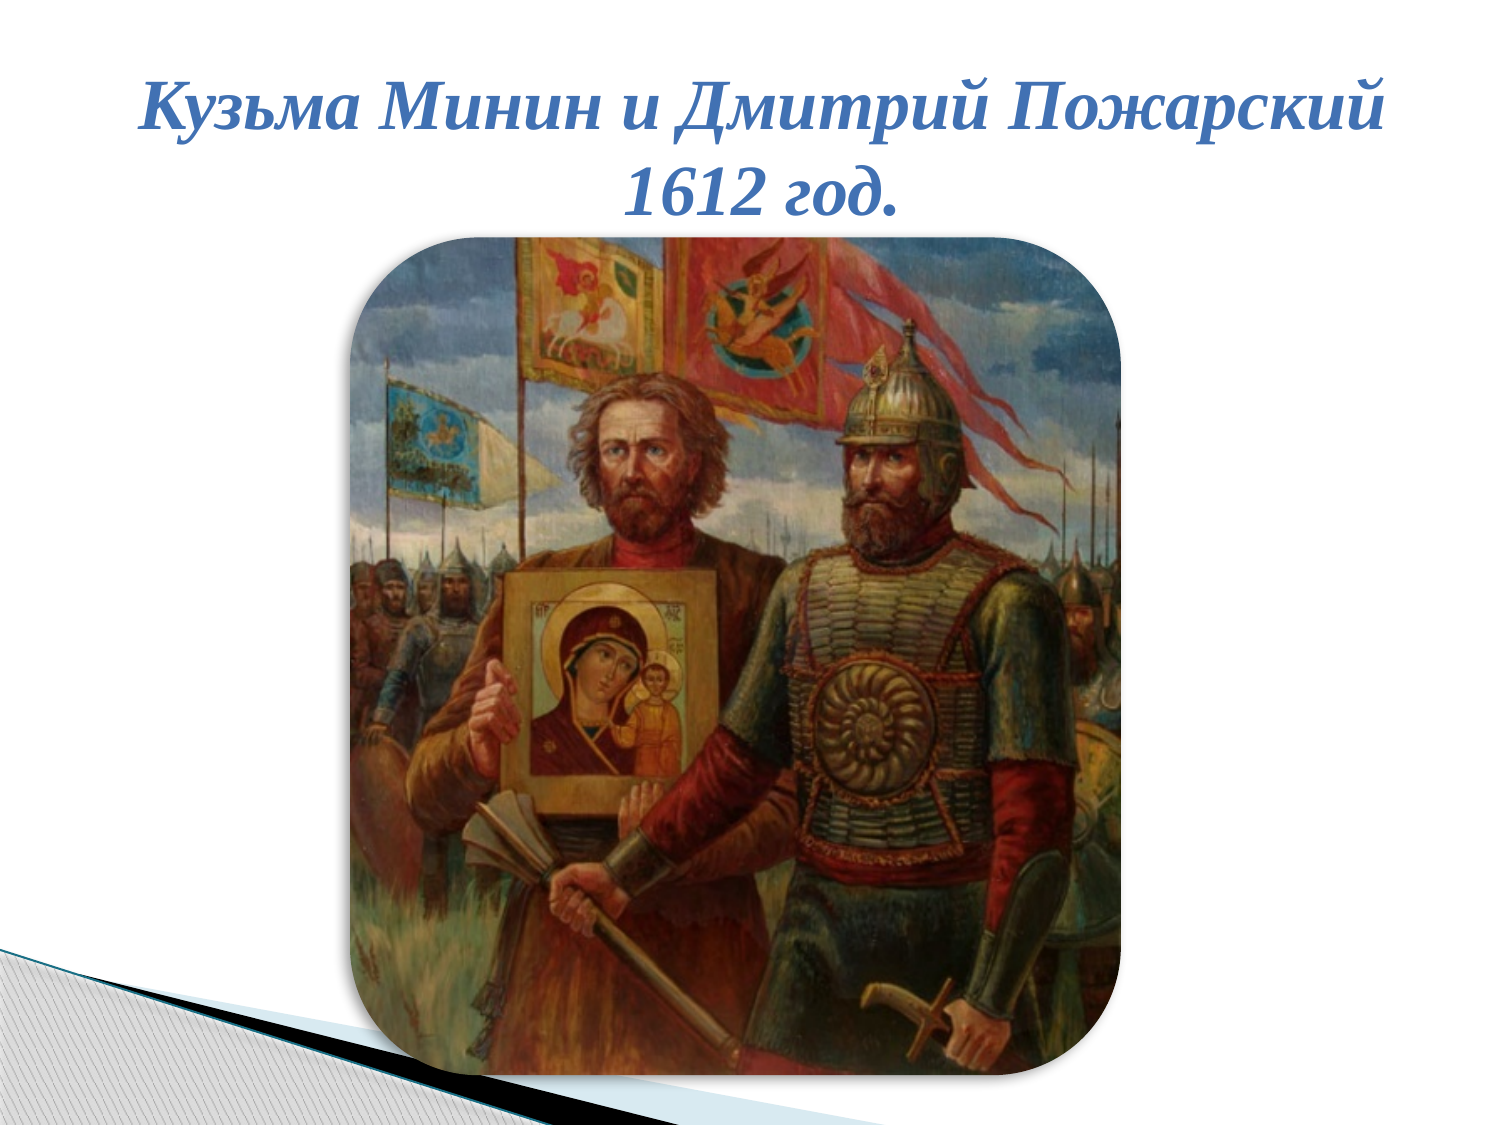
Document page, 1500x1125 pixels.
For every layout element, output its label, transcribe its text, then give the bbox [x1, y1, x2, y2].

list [349, 237, 1122, 1076]
title Кузьма Минин и Дмитрий Пожарский 1612 год. [87, 50, 1438, 238]
